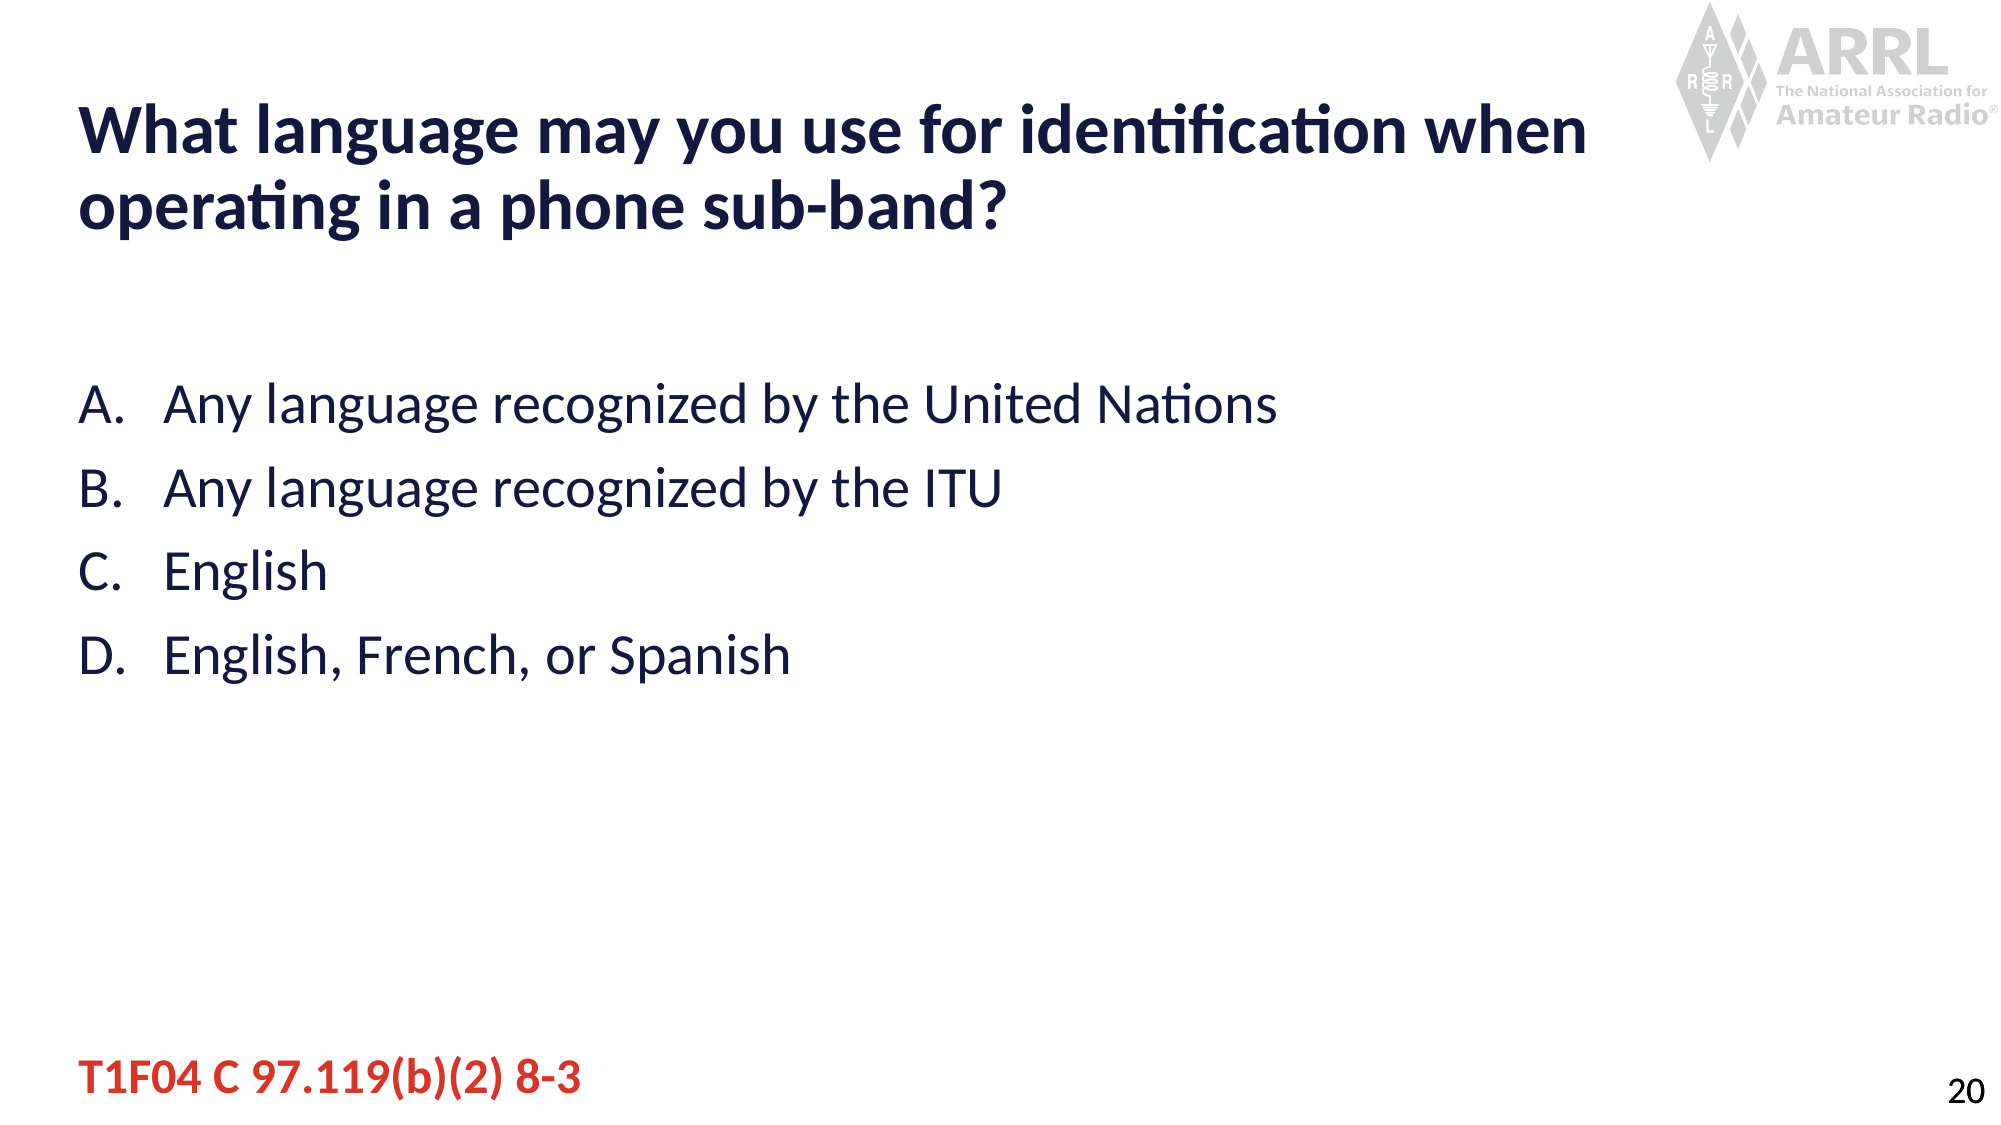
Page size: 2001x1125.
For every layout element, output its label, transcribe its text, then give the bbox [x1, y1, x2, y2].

picture [1674, 0, 2000, 164]
text_box T1F04 C 97.119(b)(2) 8-3 [63, 1036, 921, 1112]
list Any language recognized by the United Nations Any language recognized by the ITU English English, French, or Spanish [63, 365, 1863, 989]
title What language may you use for identification when operating in a phone sub-band? [63, 59, 1863, 278]
